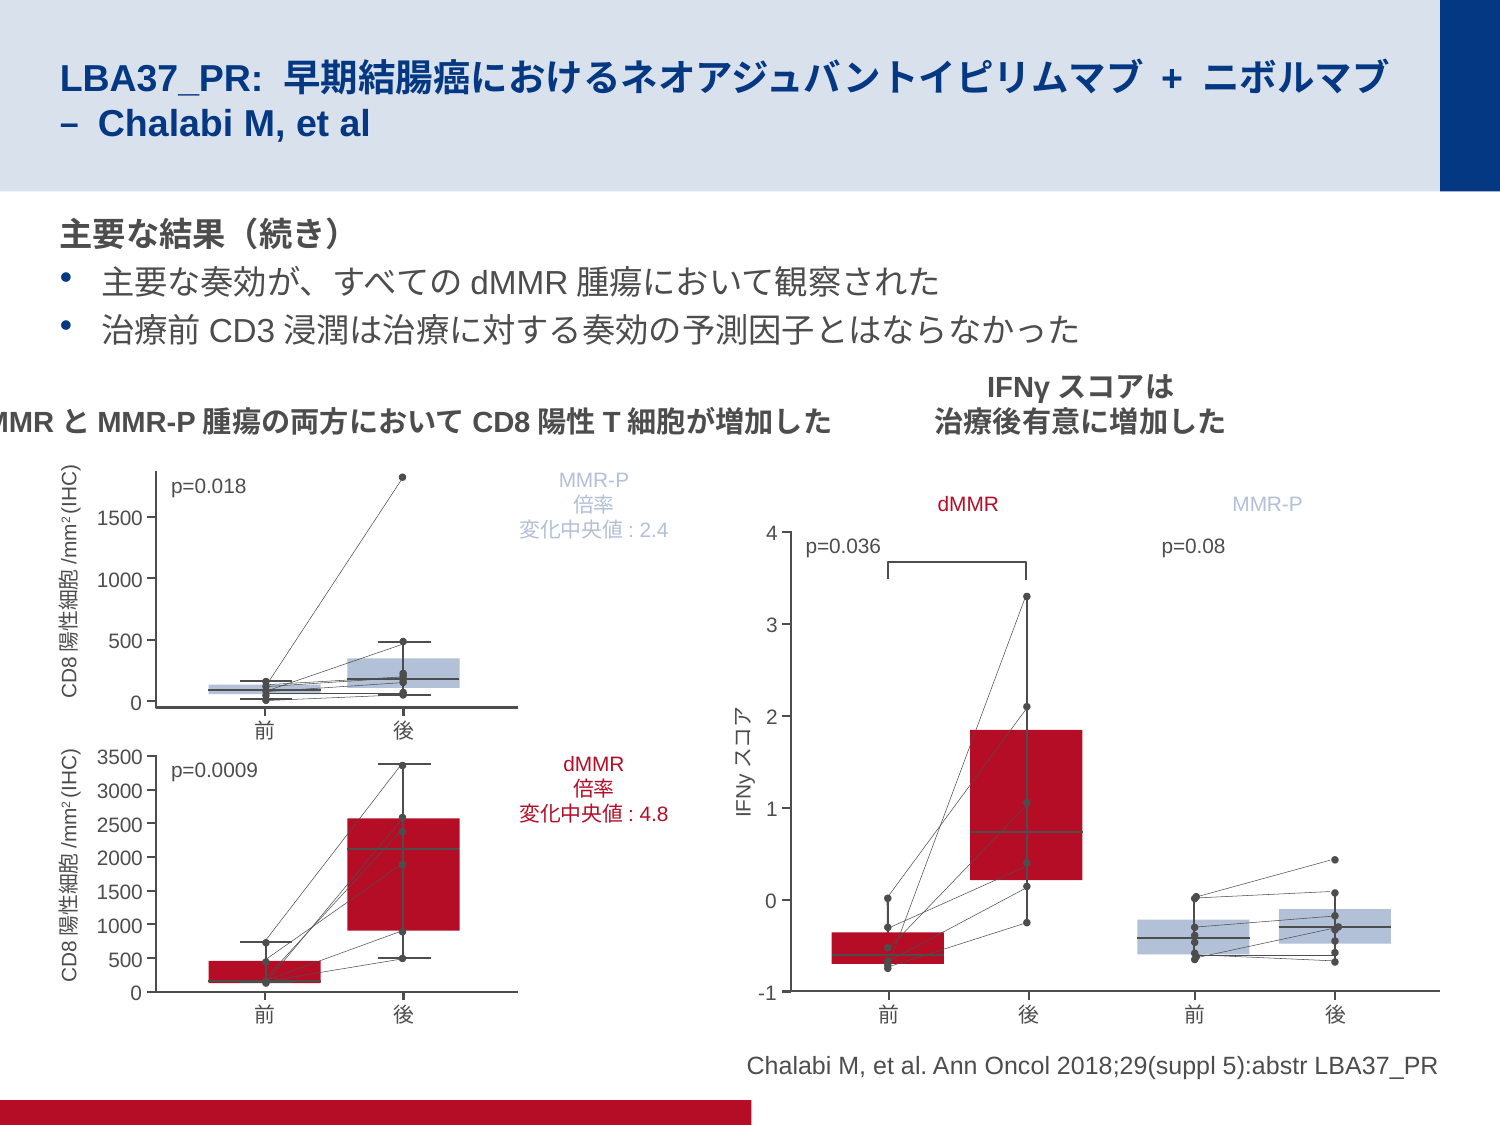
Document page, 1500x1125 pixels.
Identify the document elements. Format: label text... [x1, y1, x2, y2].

list 主要な結果（続き） 主要な奏効が、すべてのdMMR腫瘍において観察された 治療前CD3浸潤は治療に対する奏効の予測因子とはならなかった [59, 205, 1441, 370]
text_box IFNγスコアは 治療後有意に増加した [919, 360, 1242, 446]
list Chalabi M, et al. Ann Oncol 2018;29(suppl 5):abstr LBA37_PR [737, 1033, 1441, 1080]
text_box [729, 489, 1441, 1027]
text_box dMMRとMMR-P腫瘍の両方においてCD8陽性T細胞が増加した [0, 360, 848, 446]
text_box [55, 465, 649, 743]
title LBA37_PR: 早期結腸癌におけるネオアジュバントイピリムマブ + ニボルマブ – Chalabi M, et al [59, 29, 1412, 162]
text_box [55, 743, 649, 1027]
